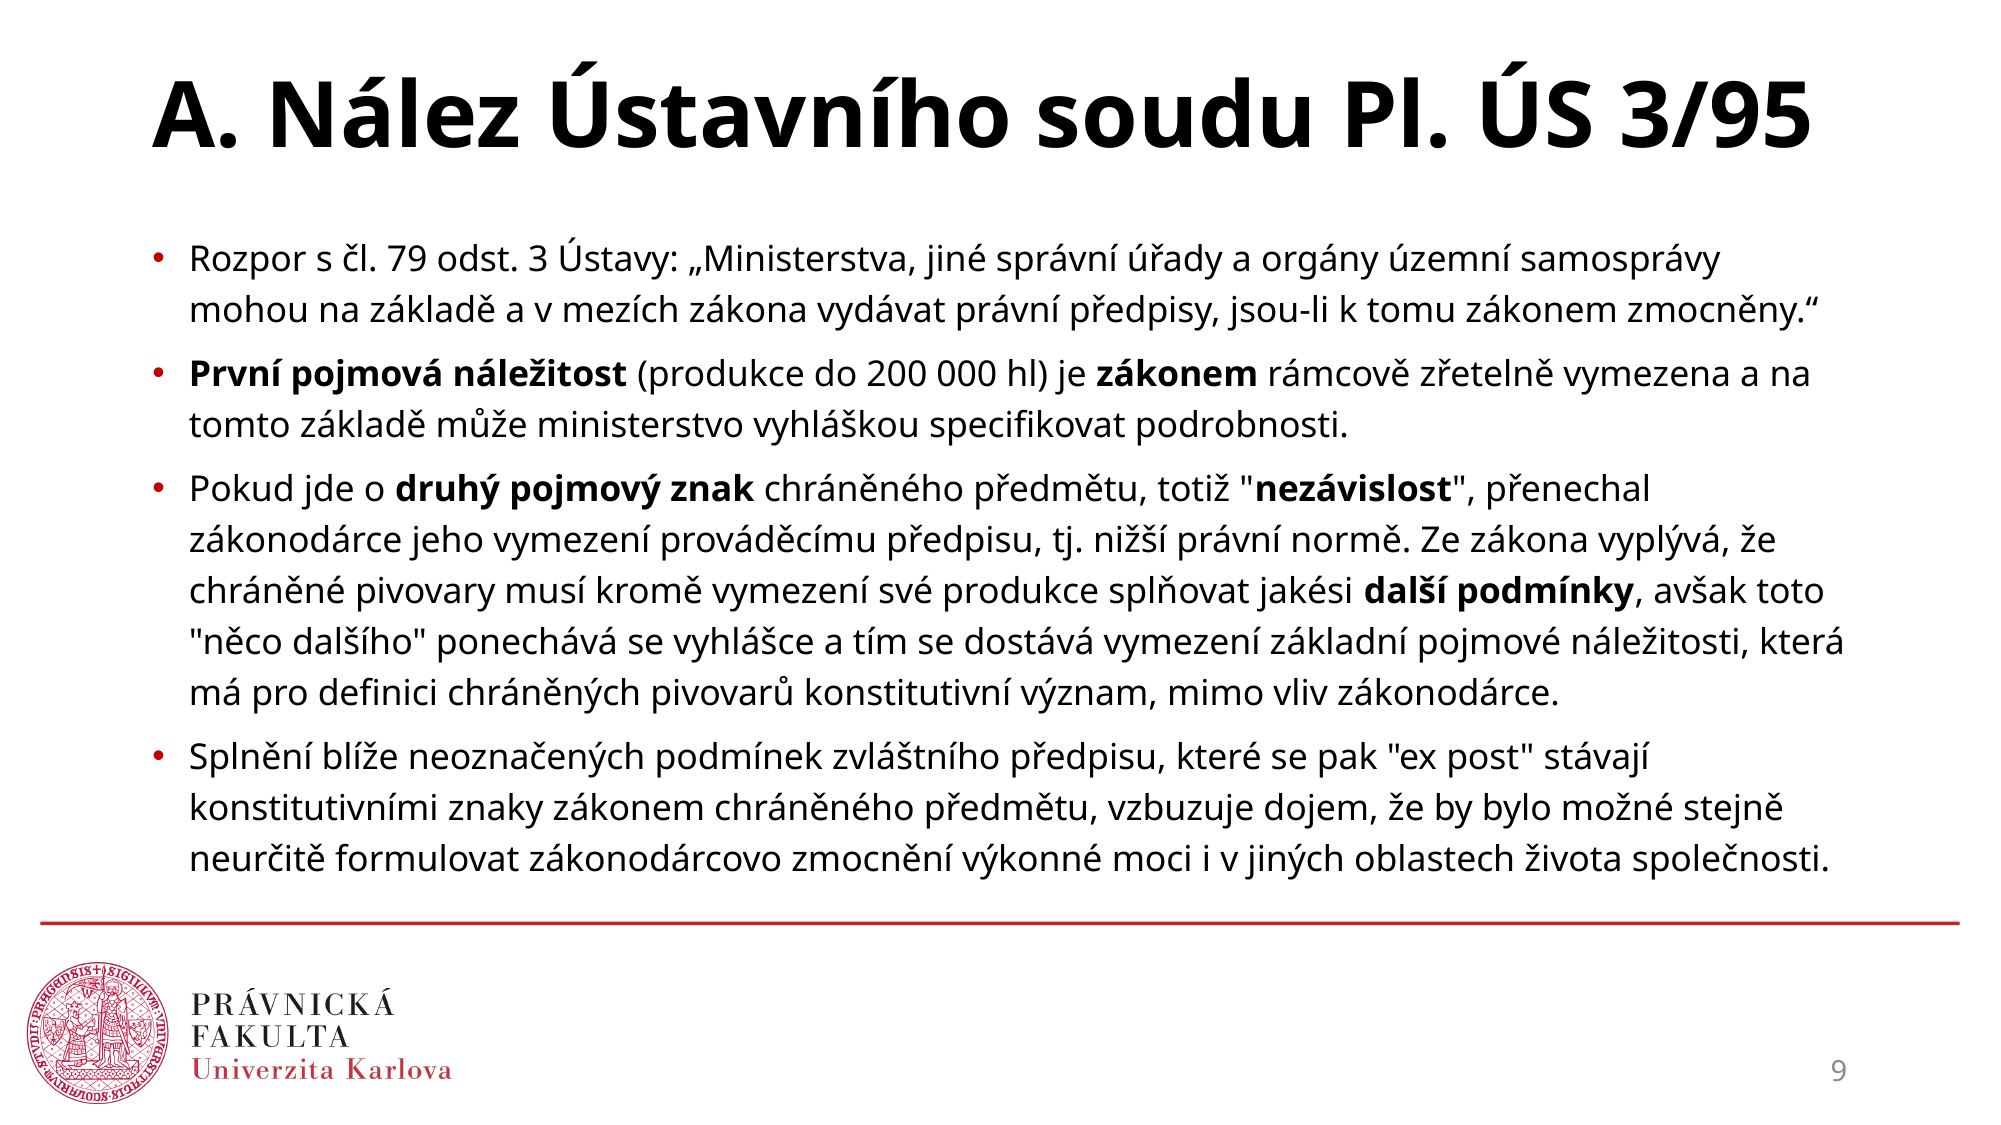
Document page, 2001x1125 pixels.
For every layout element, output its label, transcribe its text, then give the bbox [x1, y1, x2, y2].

picture [26, 962, 452, 1104]
list Rozpor s čl. 79 odst. 3 Ústavy: „Ministerstva, jiné správní úřady a orgány územní samosprávy mohou na základě a v mezích zákona vydávat právní předpisy, jsou-li k tomu zákonem zmocněny.“ První pojmová náležitost (produkce do 200 000 hl) je zákonem rámcově zřetelně vymezena a na tomto základě může ministerstvo vyhláškou specifikovat podrobnosti. Pokud jde o druhý pojmový znak chráněného předmětu, totiž "nezávislost", přenechal zákonodárce jeho vymezení prováděcímu předpisu, tj. nižší právní normě. Ze zákona vyplývá, že chráněné pivovary musí kromě vymezení své produkce splňovat jakési další podmínky, avšak toto "něco dalšího" ponechává se vyhlášce a tím se dostává vymezení základní pojmové náležitosti, která má pro definici chráněných pivovarů konstitutivní význam, mimo vliv zákonodárce. Splnění blíže neoznačených podmínek zvláštního předpisu, které se pak "ex post" stávají konstitutivními znaky zákonem chráněného předmětu, vzbuzuje dojem, že by bylo možné stejně neurčitě formulovat zákonodárcovo zmocnění výkonné moci i v jiných oblastech života společnosti. [137, 220, 1863, 905]
slide_number 9 [1412, 1042, 1863, 1103]
title A. Nález Ústavního soudu Pl. ÚS 3/95 [137, 2, 1863, 220]
